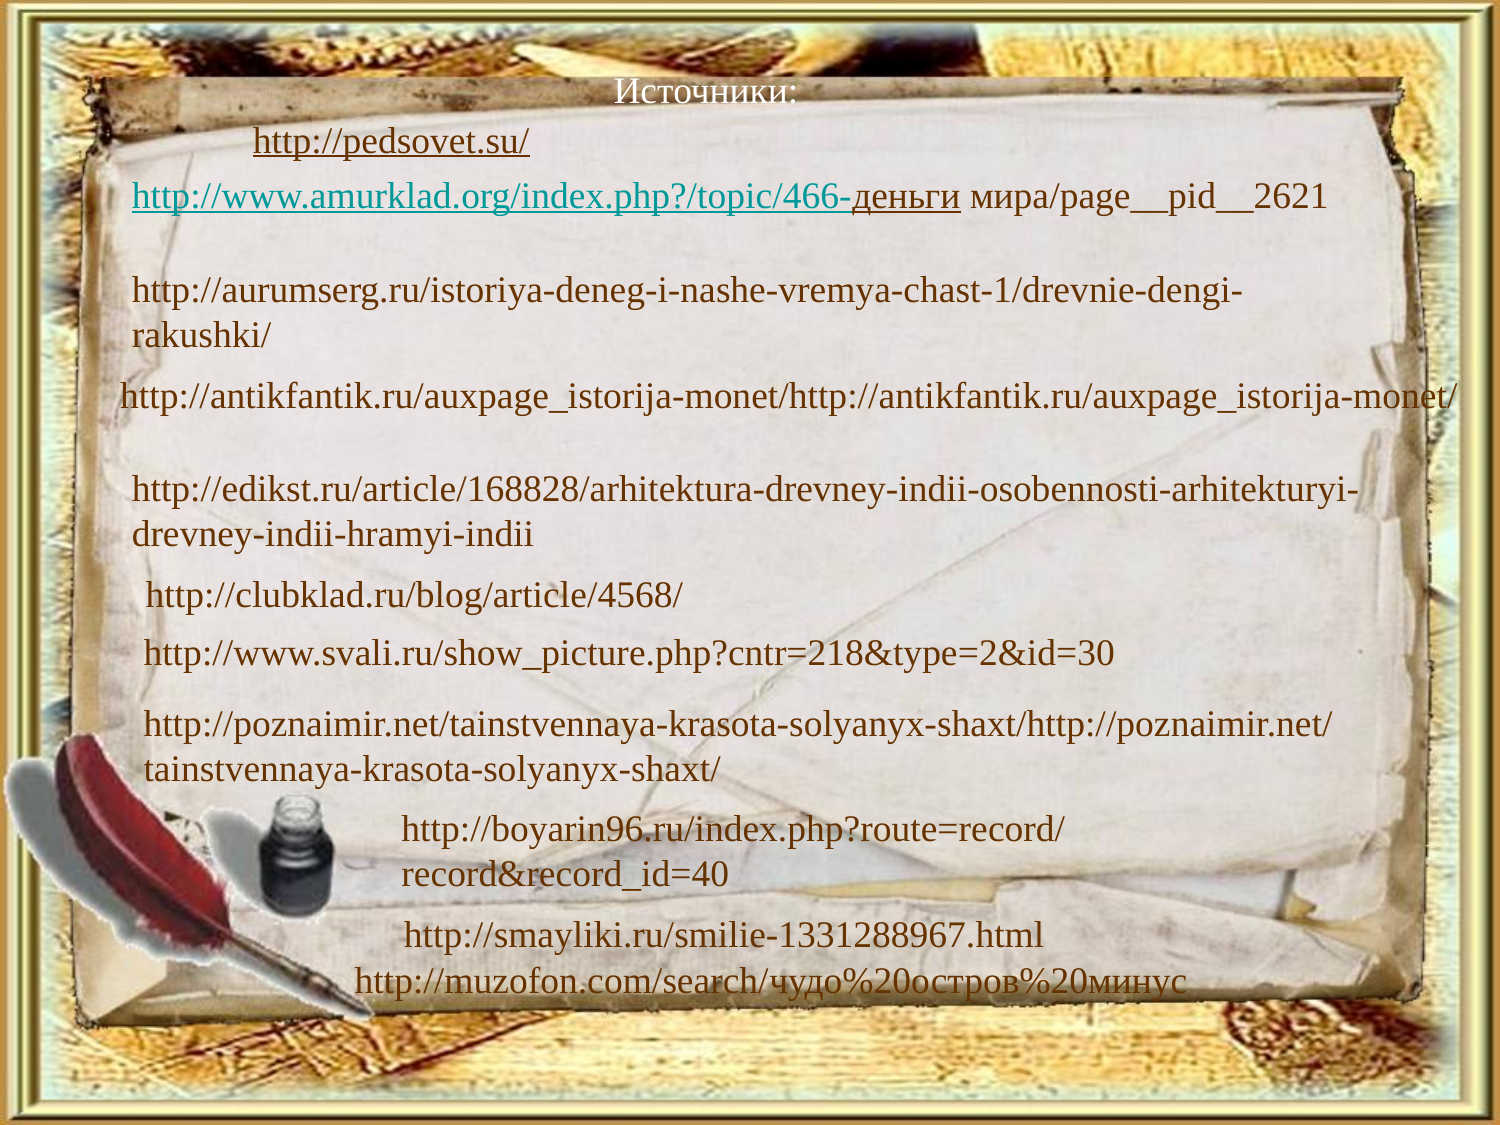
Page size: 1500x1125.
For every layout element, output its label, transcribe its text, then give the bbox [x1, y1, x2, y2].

text_box http://edikst.ru/article/168828/arhitektura-drevney-indii-osobennosti-arhitekturyi-drevney-indii-hramyi-indii [117, 456, 1430, 562]
text_box http://clubklad.ru/blog/article/4568/ [130, 562, 699, 621]
text_box http://boyarin96.ru/index.php?route=record/record&record_id=40 [386, 796, 1313, 902]
picture [0, 0, 1500, 1125]
text_box http://aurumserg.ru/istoriya-deneg-i-nashe-vremya-chast-1/drevnie-dengi-rakushki/ [117, 257, 1289, 363]
text_box Источники: [598, 58, 814, 119]
text_box http://antikfantik.ru/auxpage_istorija-monet/http://antikfantik.ru/auxpage_istorija-monet/ [105, 363, 1500, 423]
text_box http://poznaimir.net/tainstvennaya-krasota-solyanyx-shaxt/http://poznaimir.net/tainstvennaya-krasota-solyanyx-shaxt/ [128, 691, 1418, 797]
text_box http://www.amurklad.org/index.php?/topic/466-деньги мира/page__pid__2621 [117, 163, 1407, 224]
text_box http://smayliki.ru/smilie-1331288967.html [389, 902, 1061, 949]
text_box http://pedsovet.su/ [238, 117, 667, 168]
text_box http://muzofon.com/search/чудо%20остров%20минус [339, 949, 1336, 1009]
text_box http://www.svali.ru/show_picture.php?cntr=218&type=2&id=30 [128, 621, 1243, 681]
